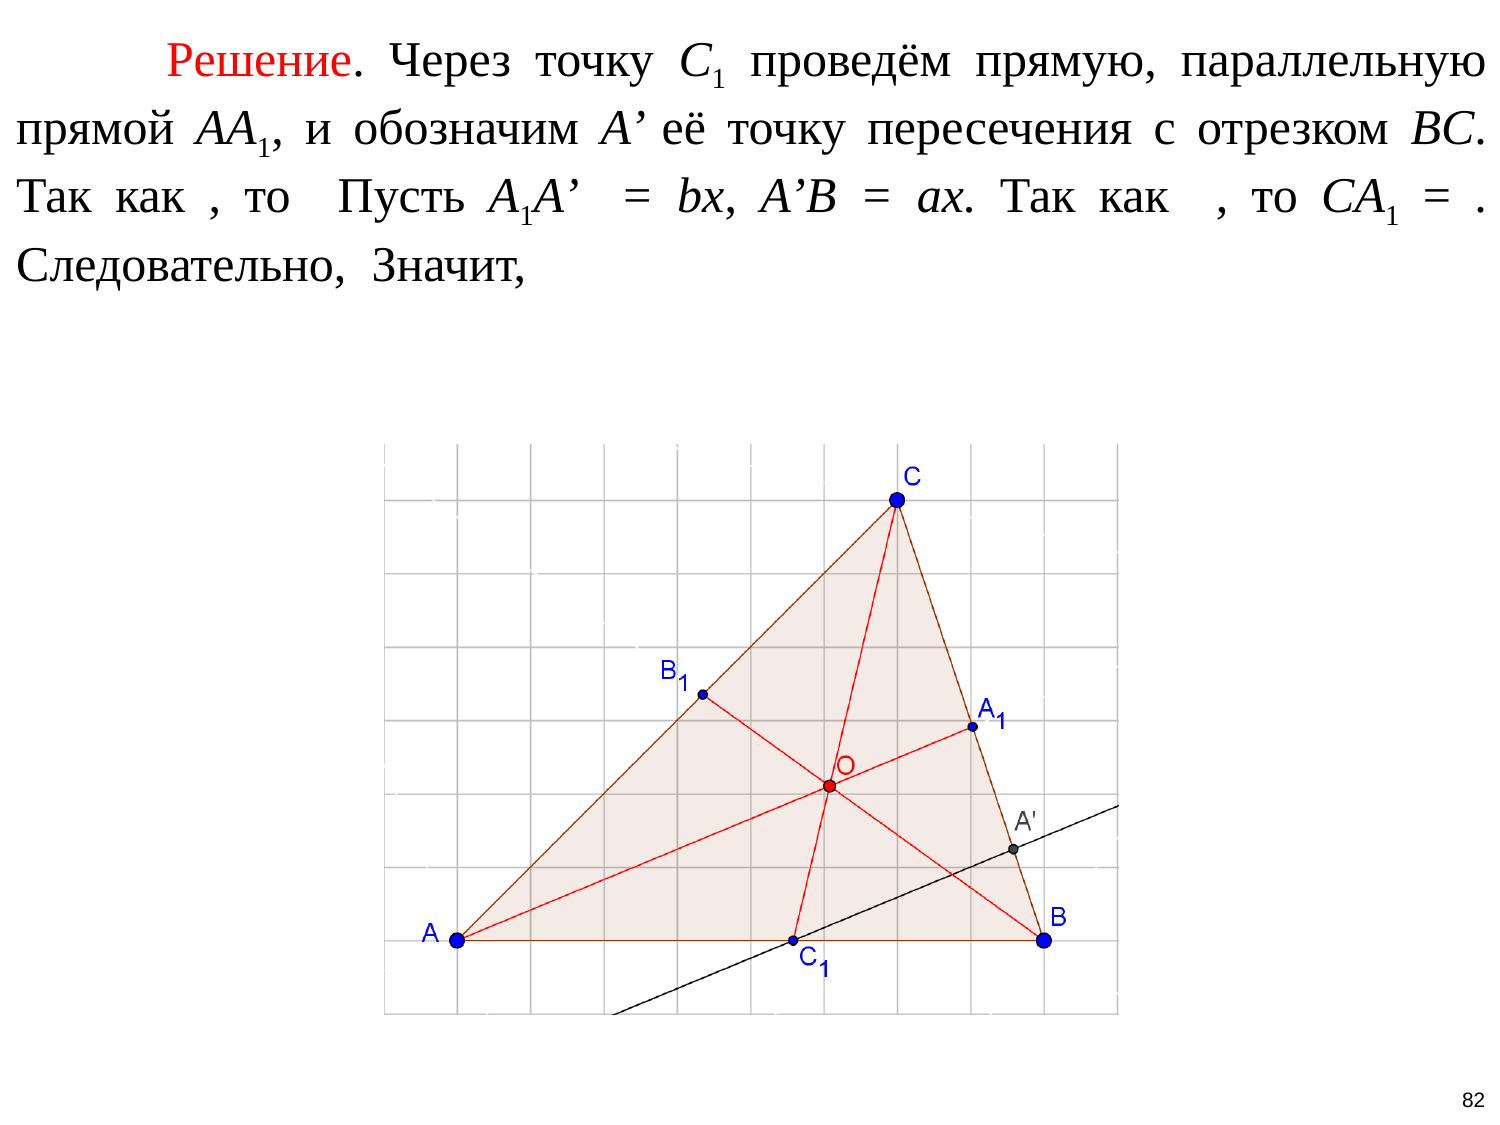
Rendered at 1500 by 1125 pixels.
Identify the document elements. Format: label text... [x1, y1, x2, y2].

picture [384, 444, 1119, 1015]
slide_number 82 [1417, 1079, 1500, 1125]
